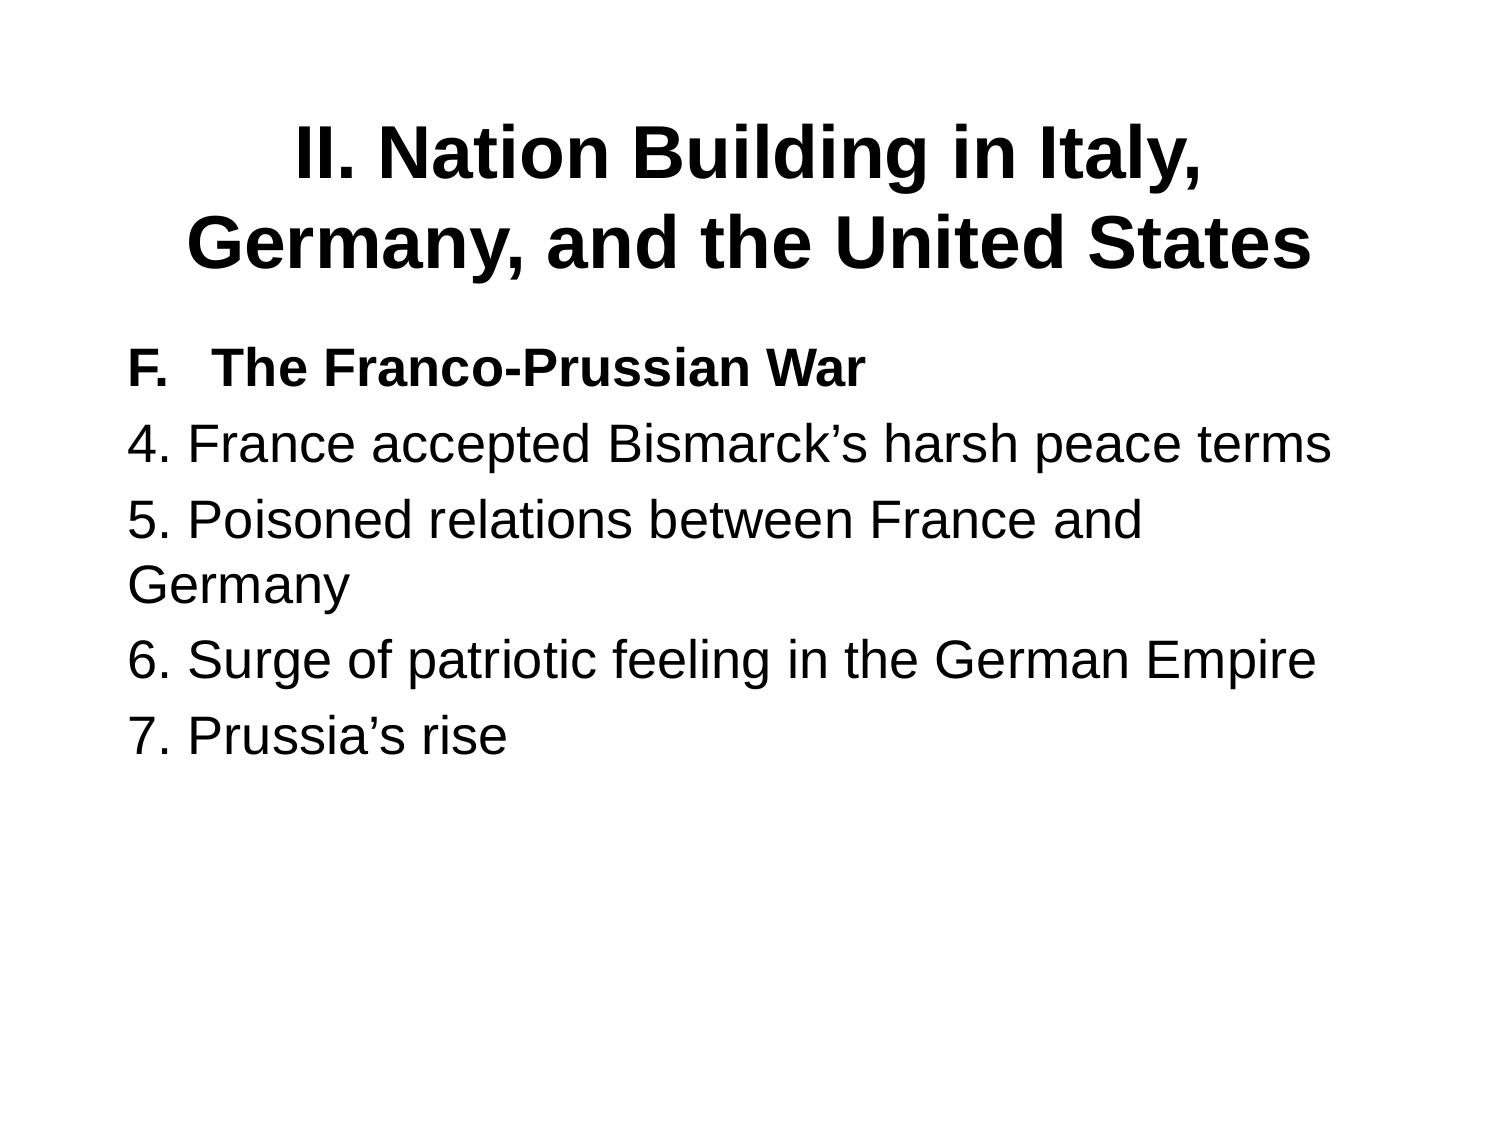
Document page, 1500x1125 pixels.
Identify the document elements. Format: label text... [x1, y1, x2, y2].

list The Franco-Prussian War 4. France accepted Bismarck’s harsh peace terms 5. Poisoned relations between France and Germany 6. Surge of patriotic feeling in the German Empire 7. Prussia’s rise [112, 324, 1388, 1001]
title II. Nation Building in Italy, Germany, and the United States [112, 99, 1388, 288]
